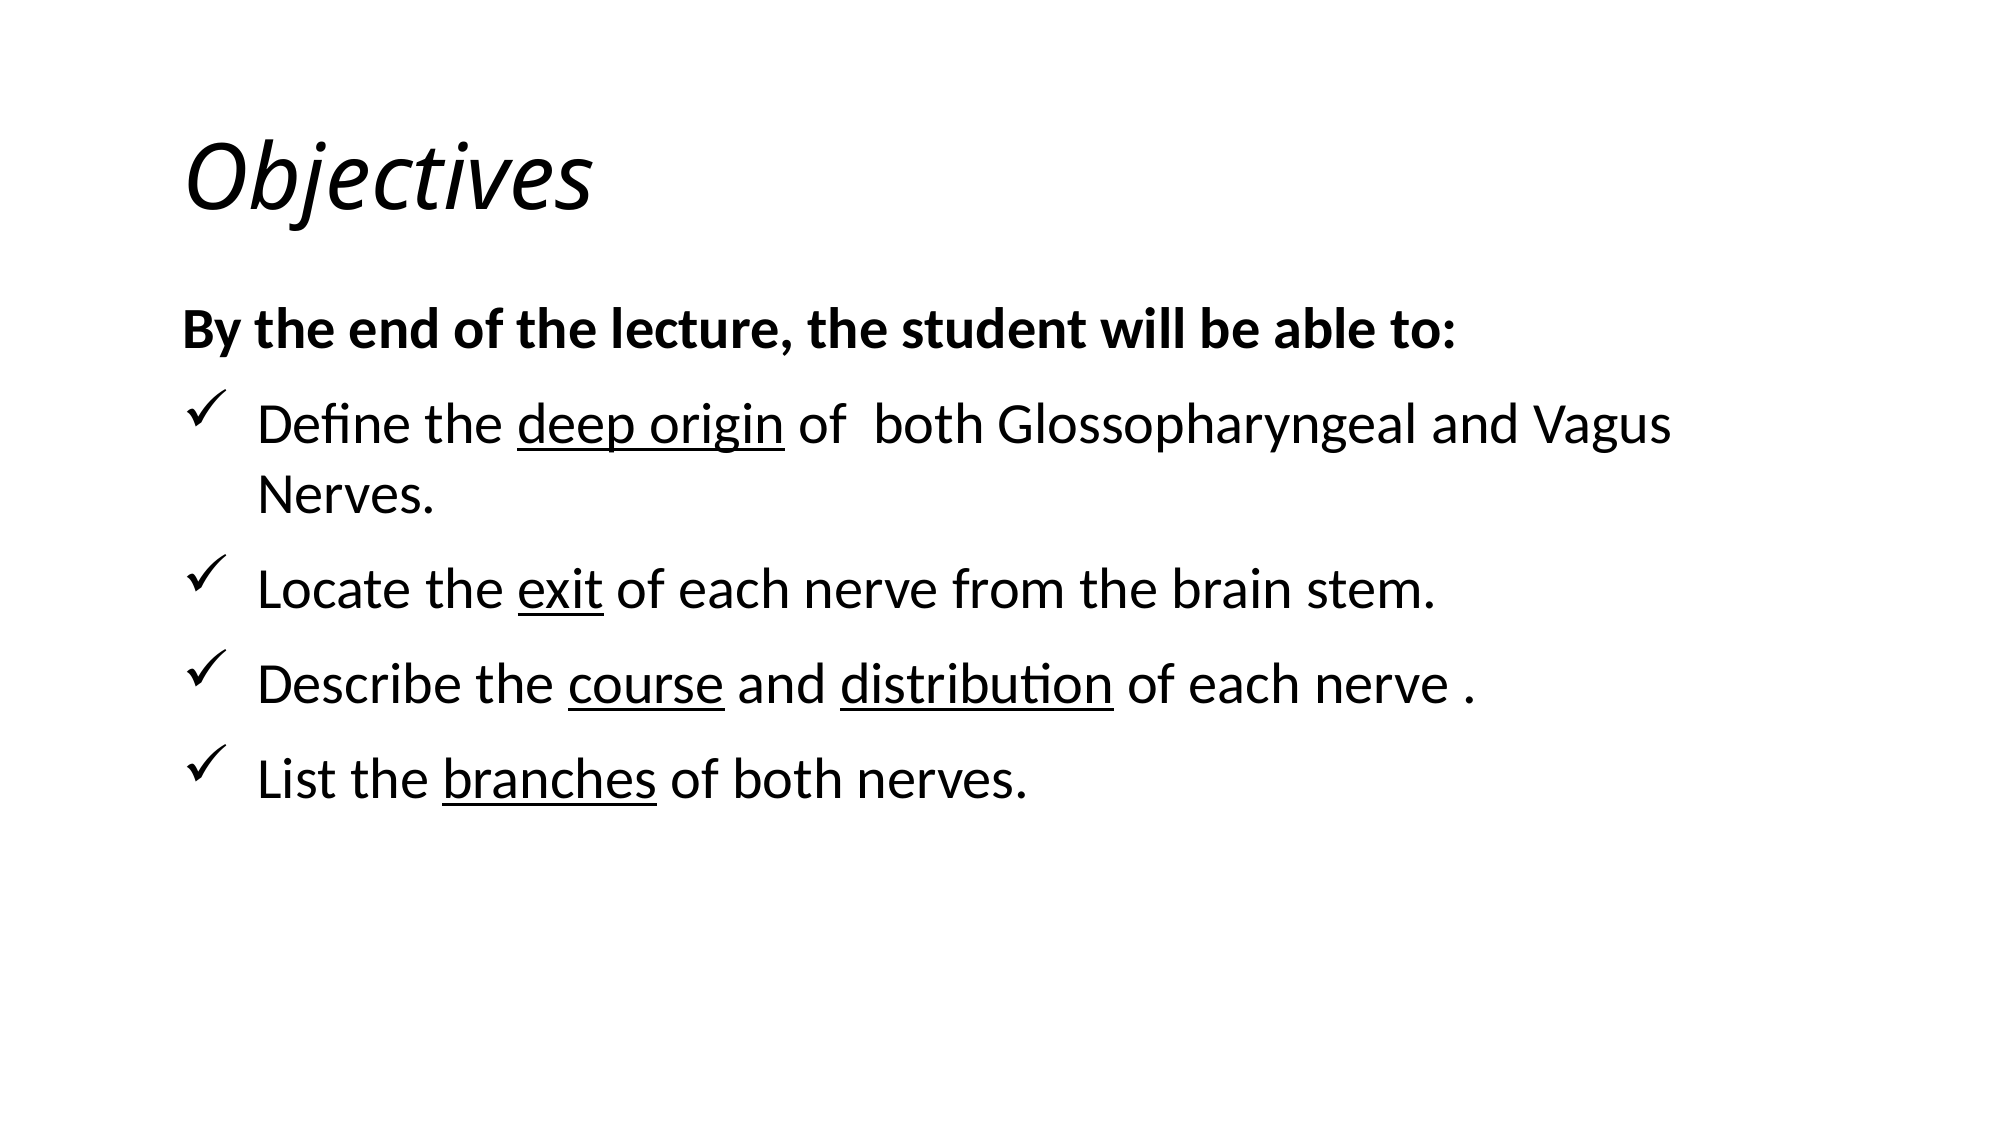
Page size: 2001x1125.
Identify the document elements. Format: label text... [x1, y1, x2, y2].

text_box By the end of the lecture, the student will be able to: Define the deep origin of both Glossopharyngeal and Vagus Nerves. Locate the exit of each nerve from the brain stem. Describe the course and distribution of each nerve . List the branches of both nerves. [167, 283, 1863, 818]
title Objectives [167, 70, 1863, 283]
